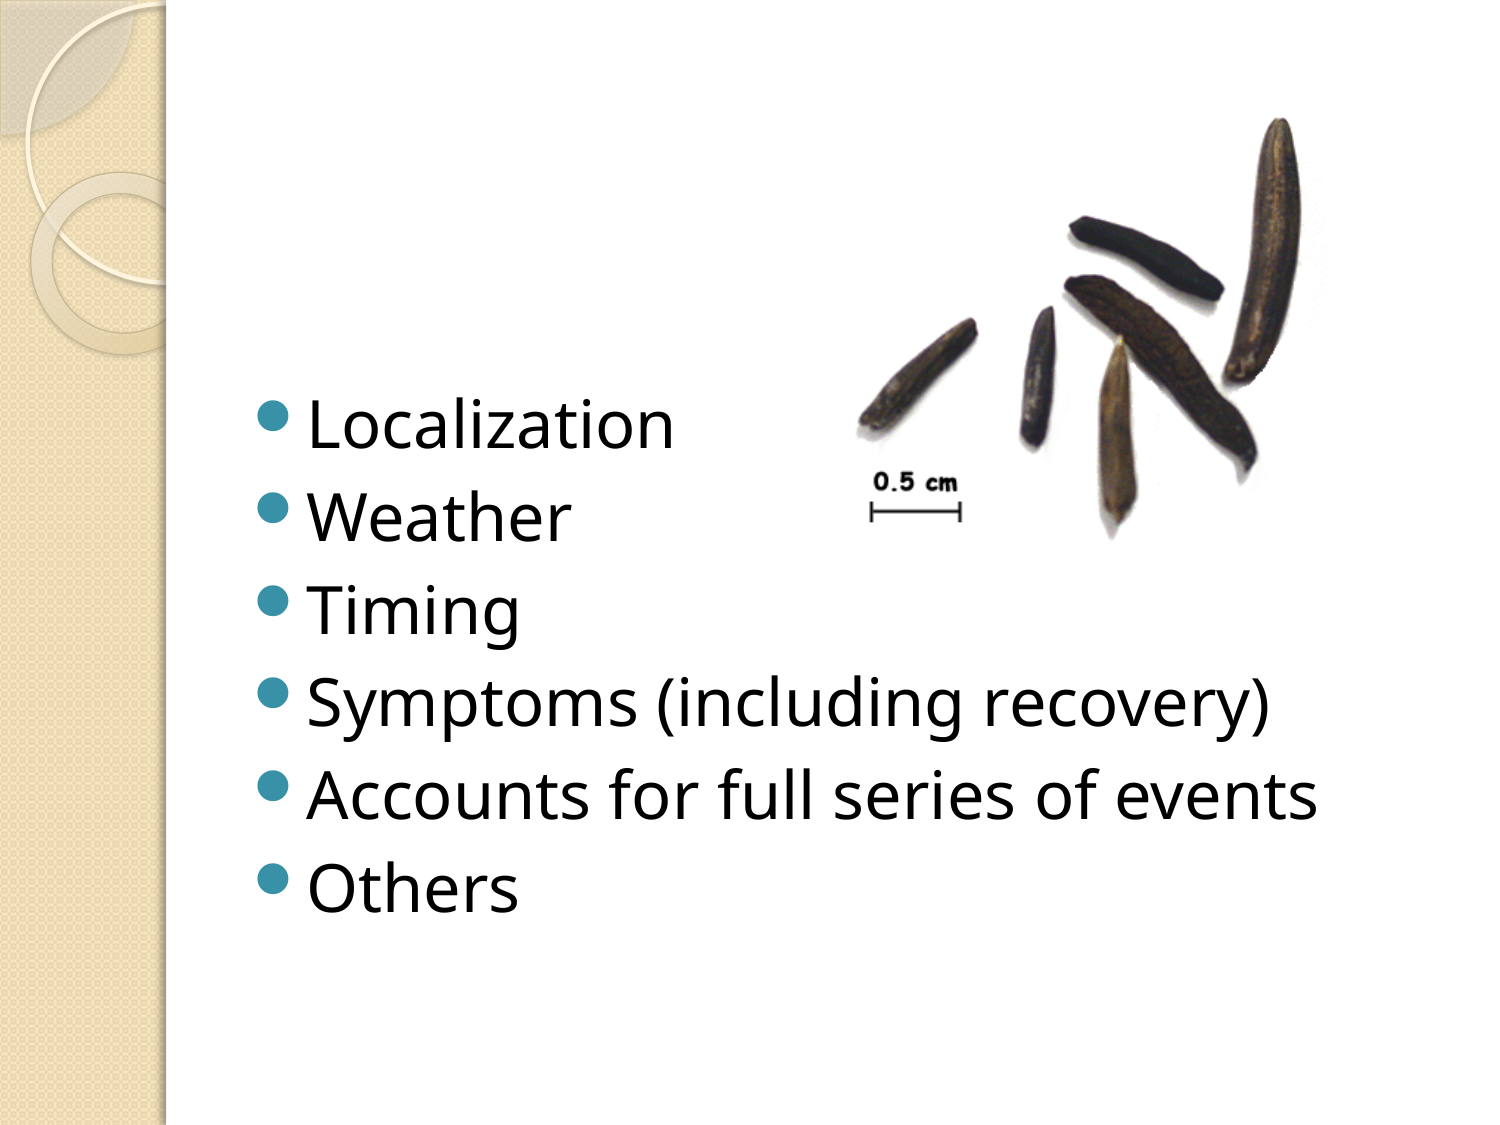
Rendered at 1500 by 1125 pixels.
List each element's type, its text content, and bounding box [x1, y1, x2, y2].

picture [837, 99, 1328, 552]
text_box Localization Weather Timing Symptoms (including recovery) Accounts for full series of events Others [224, 374, 1500, 1050]
